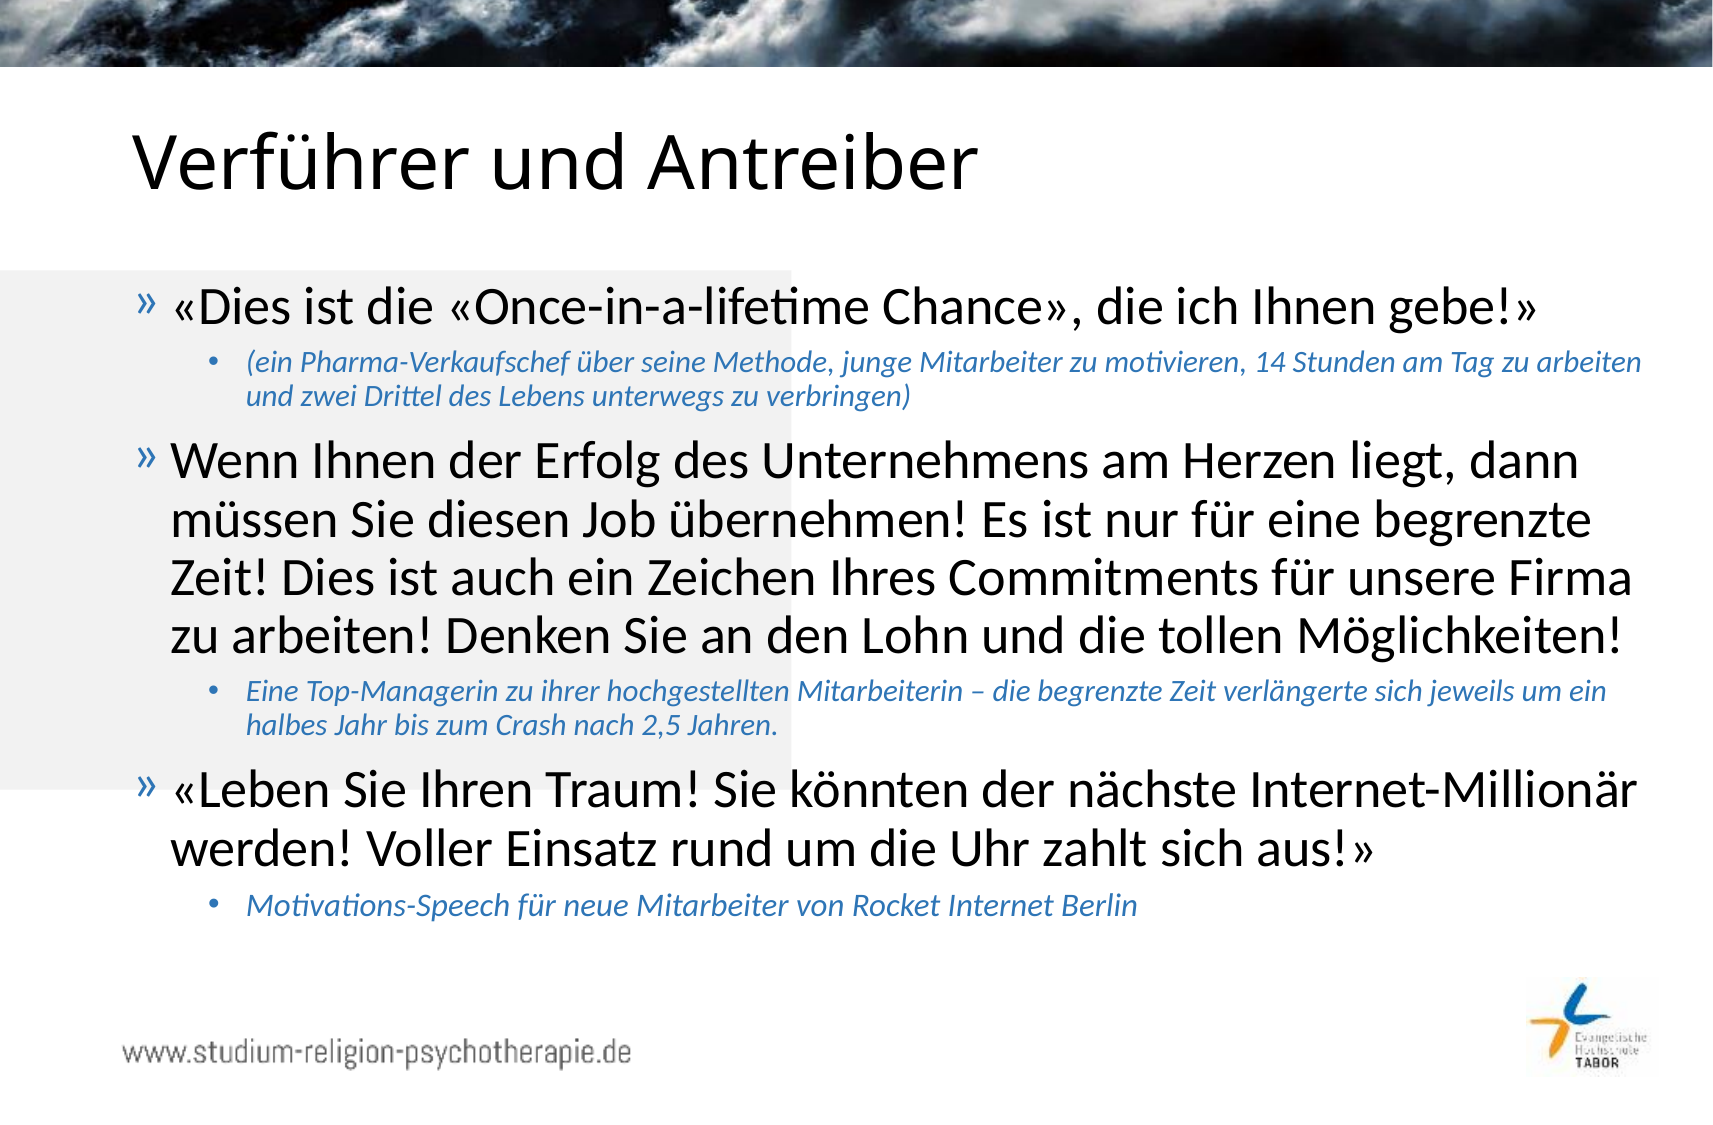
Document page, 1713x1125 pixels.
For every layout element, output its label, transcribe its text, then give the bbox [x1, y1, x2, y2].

list «Dies ist die «Once-in-a-lifetime Chance», die ich Ihnen gebe!» (ein Pharma-Verkaufschef über seine Methode, junge Mitarbeiter zu motivieren, 14 Stunden am Tag zu arbeiten und zwei Drittel des Lebens unterwegs zu verbringen) Wenn Ihnen der Erfolg des Unternehmens am Herzen liegt, dann müssen Sie diesen Job übernehmen! Es ist nur für eine begrenzte Zeit! Dies ist auch ein Zeichen Ihres Commitments für unsere Firma zu arbeiten! Denken Sie an den Lohn und die tollen Möglichkeiten! Eine Top-Managerin zu ihrer hochgestellten Mitarbeiterin – die begrenzte Zeit verlängerte sich jeweils um ein halbes Jahr bis zum Crash nach 2,5 Jahren. «Leben Sie Ihren Traum! Sie könnten der nächste Internet-Millionär werden! Voller Einsatz rund um die Uhr zahlt sich aus!» Motivations-Speech für neue Mitarbeiter von Rocket Internet Berlin [117, 270, 1661, 1014]
title Verführer und Antreiber [117, 103, 1661, 228]
picture [0, 0, 1713, 67]
picture [1526, 1014, 1659, 1077]
picture [117, 1034, 635, 1074]
